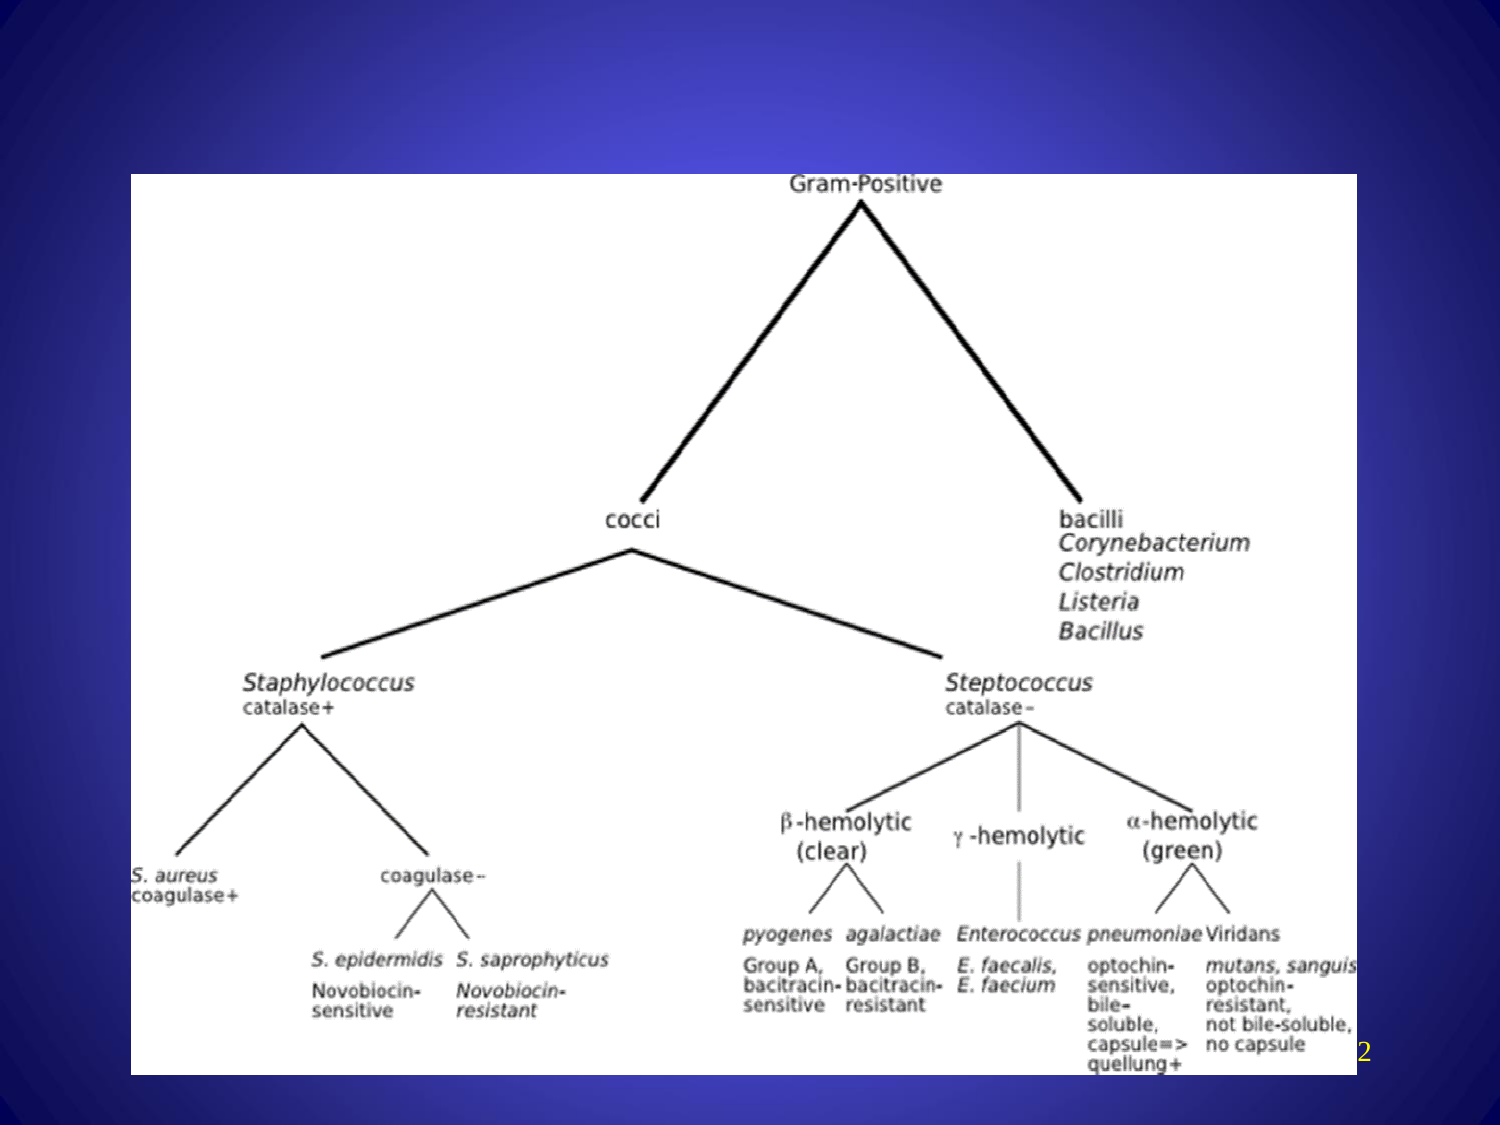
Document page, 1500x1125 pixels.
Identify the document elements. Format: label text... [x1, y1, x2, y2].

slide_number 12 [1074, 1024, 1388, 1101]
picture [0, 0, 1500, 1125]
